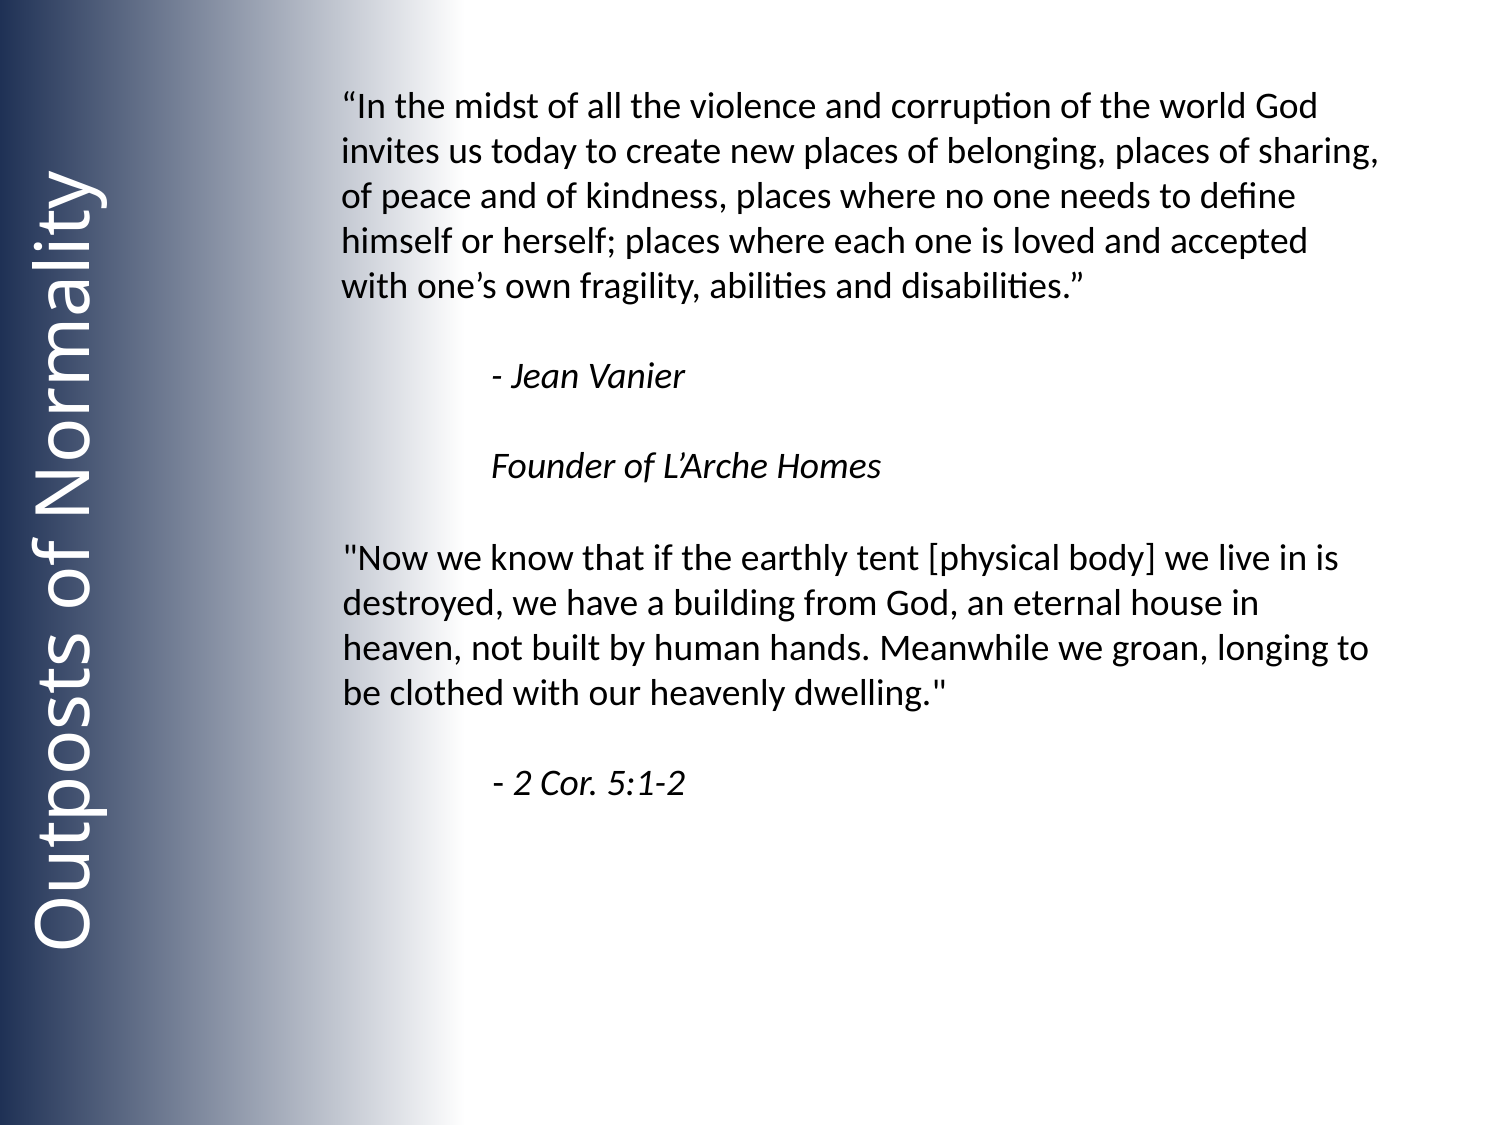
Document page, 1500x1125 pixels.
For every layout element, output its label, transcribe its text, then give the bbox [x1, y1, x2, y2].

text_box “In the midst of all the violence and corruption of the world God invites us today to create new places of belonging, places of sharing, of peace and of kindness, places where no one needs to define himself or herself; places where each one is loved and accepted with one’s own fragility, abilities and disabilities.” - Jean Vanier Founder of L’Arche Homes [326, 73, 1398, 494]
text_box "Now we know that if the earthly tent [physical body] we live in is destroyed, we have a building from God, an eternal house in heaven, not built by human hands. Meanwhile we groan, longing to be clothed with our heavenly dwelling." - 2 Cor. 5:1-2 [327, 525, 1399, 856]
